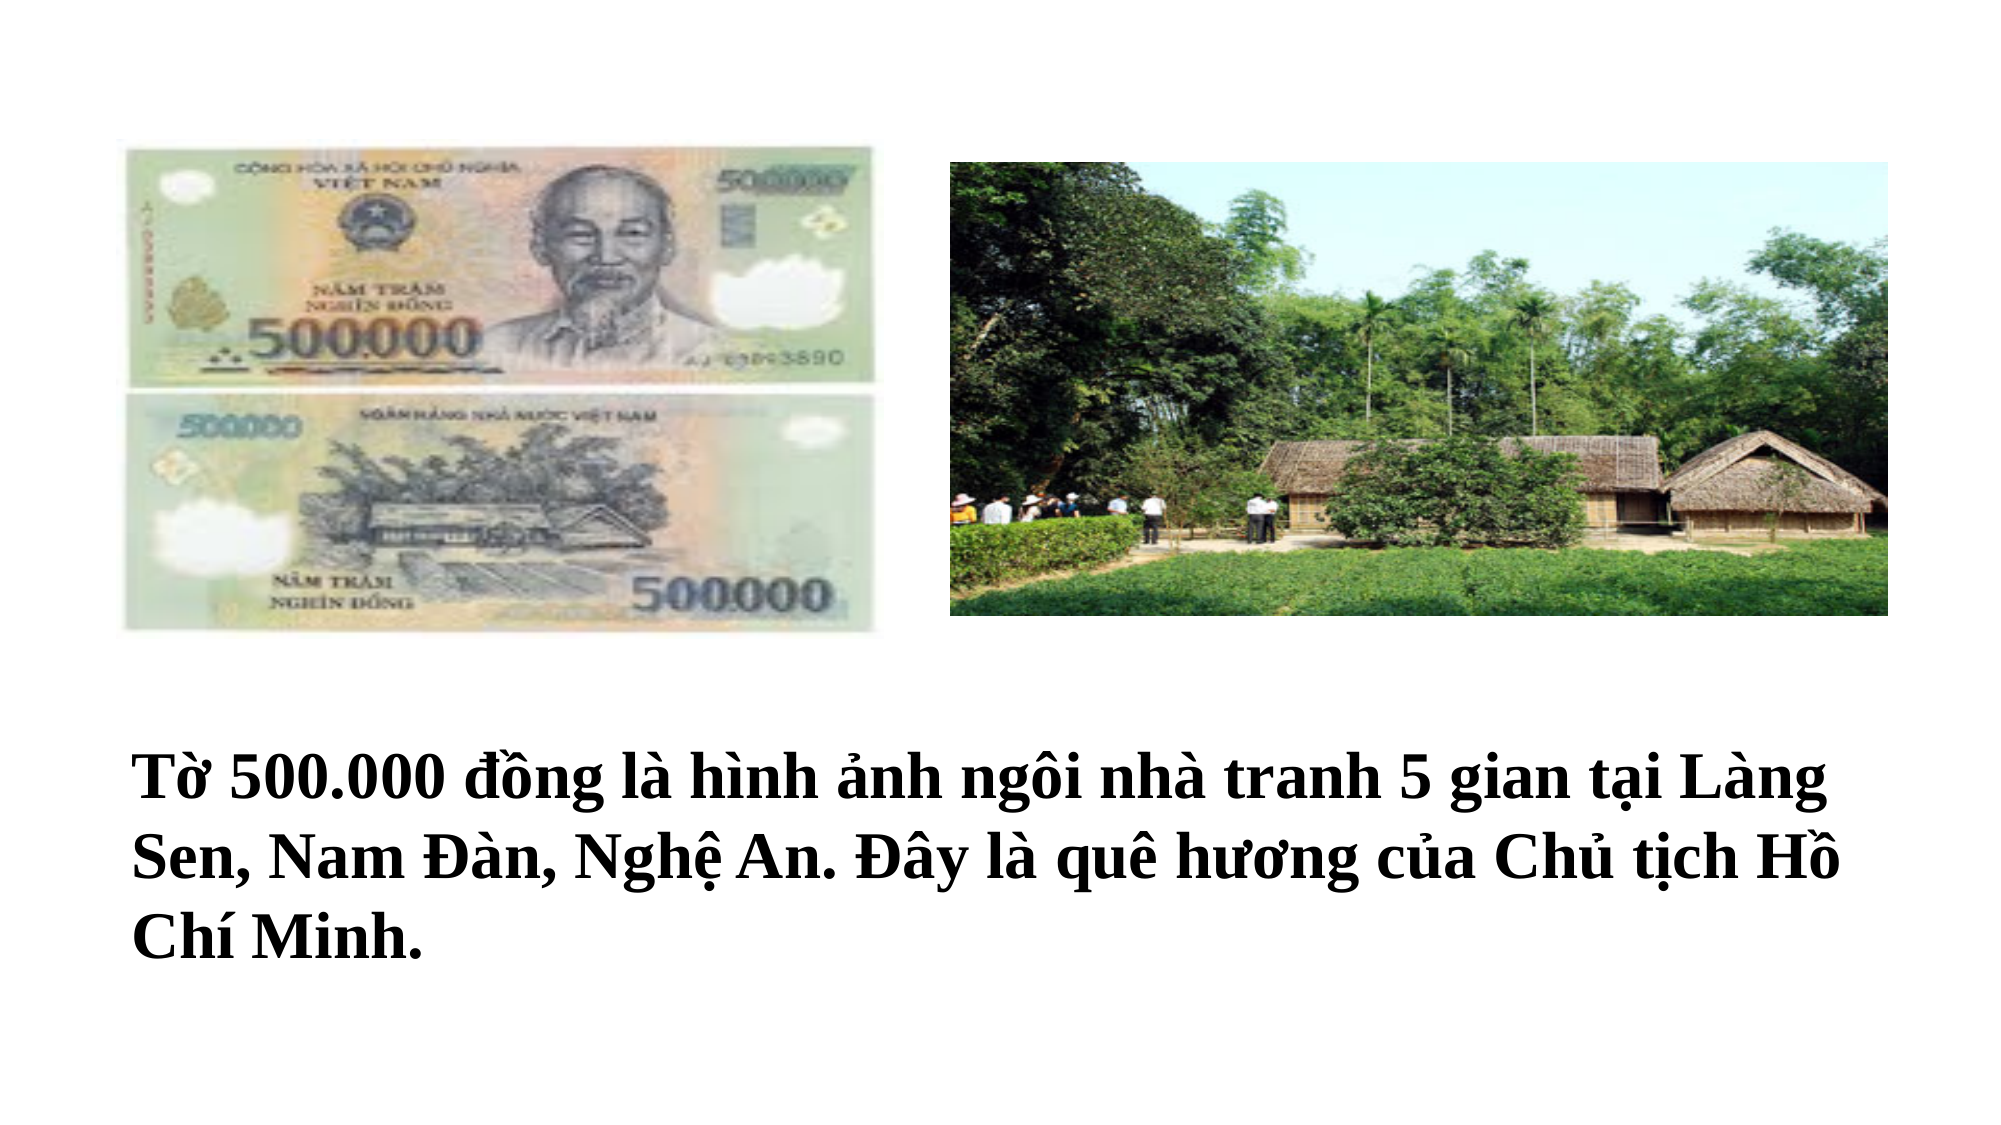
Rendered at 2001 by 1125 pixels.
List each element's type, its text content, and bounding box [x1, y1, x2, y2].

picture [116, 138, 884, 640]
text_box Tờ 500.000 đồng là hình ảnh ngôi nhà tranh 5 gian tại Làng Sen, Nam Đàn, Nghệ An. Đây là quê hương của Chủ tịch Hồ Chí Minh. [116, 724, 1950, 980]
picture [949, 162, 1888, 616]
